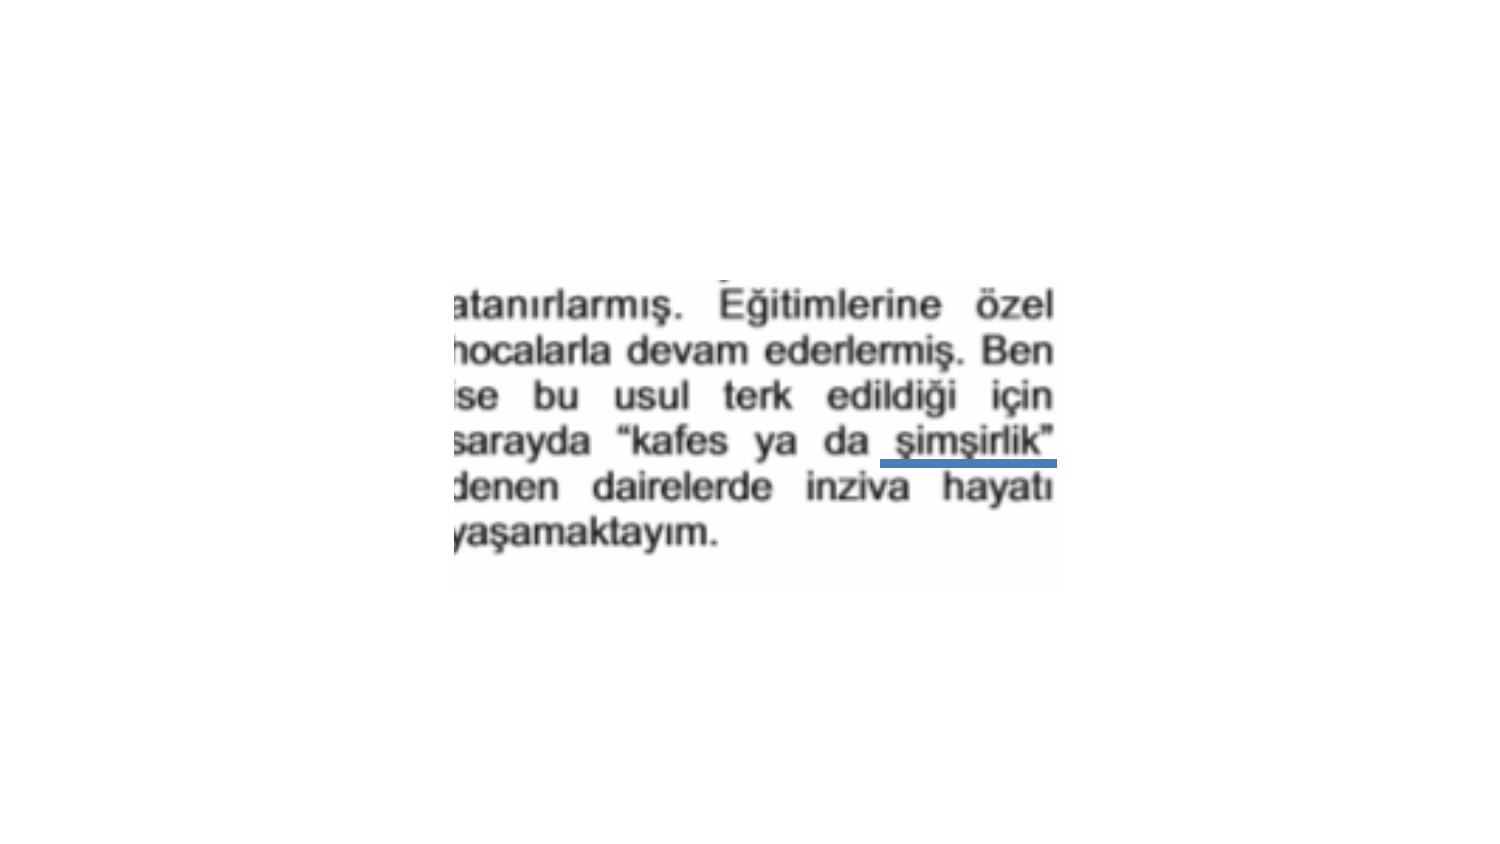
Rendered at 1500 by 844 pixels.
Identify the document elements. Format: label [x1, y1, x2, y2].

list [454, 279, 1060, 593]
